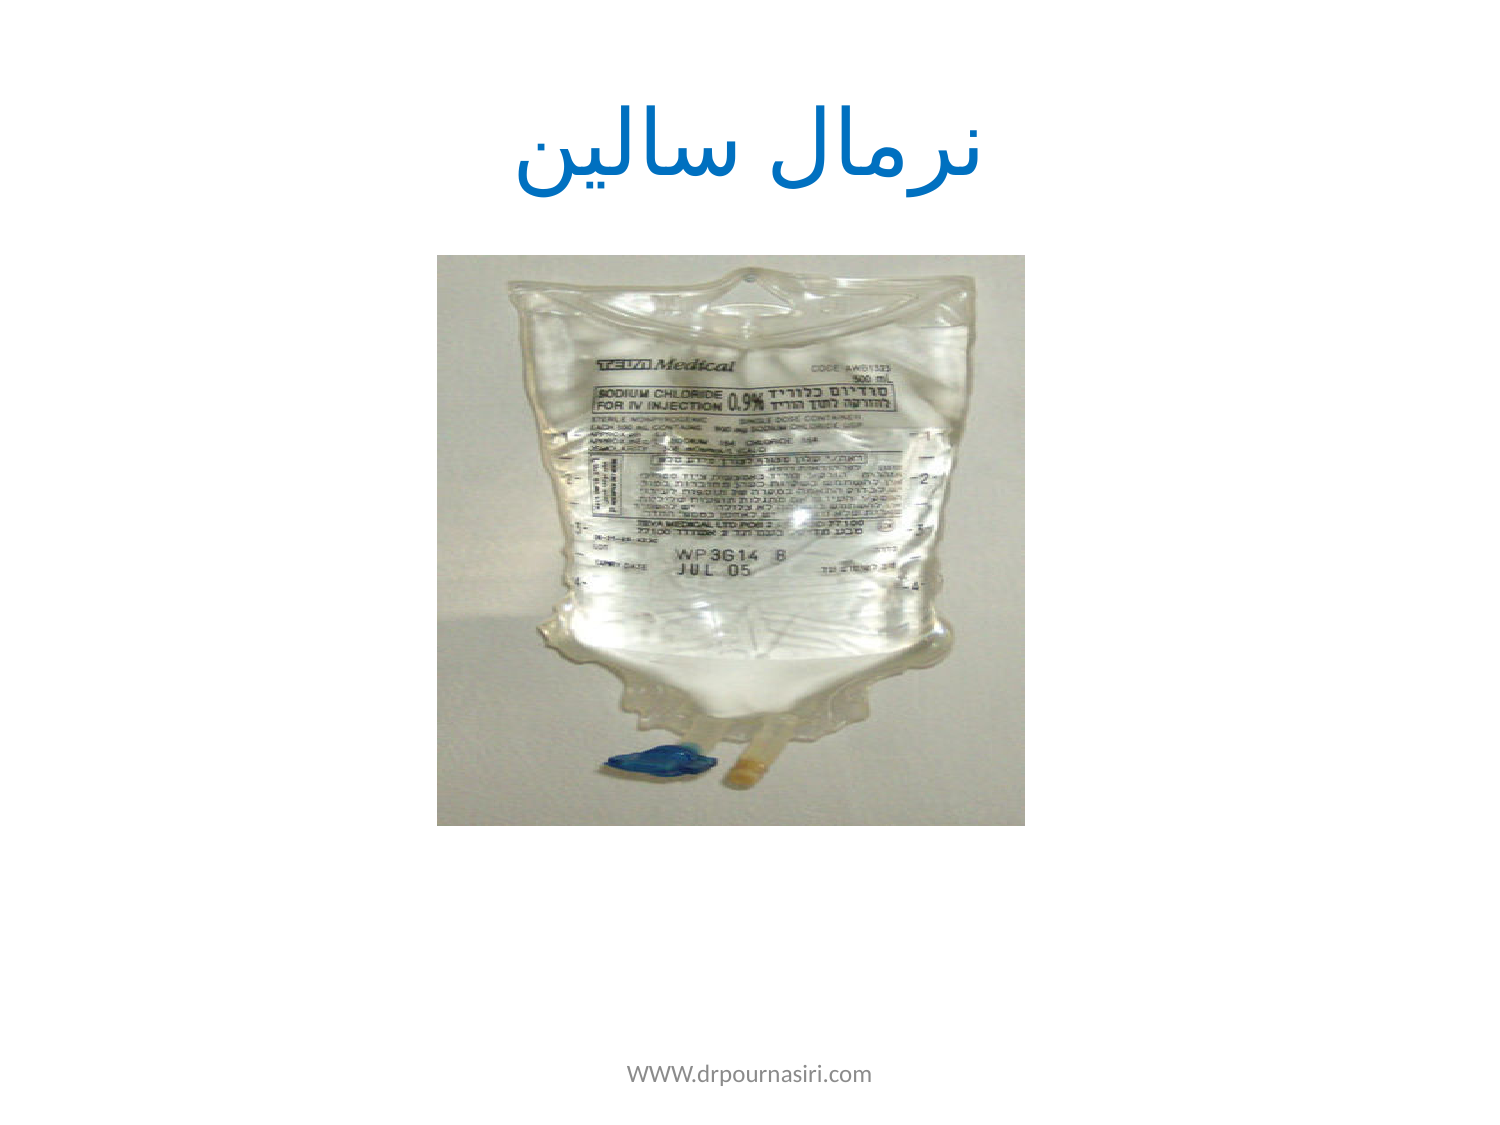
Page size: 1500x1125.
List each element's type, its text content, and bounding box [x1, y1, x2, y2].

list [437, 255, 1026, 826]
title نرمال سالین [75, 45, 1425, 233]
footer WWW.drpournasiri.com [512, 1042, 988, 1103]
